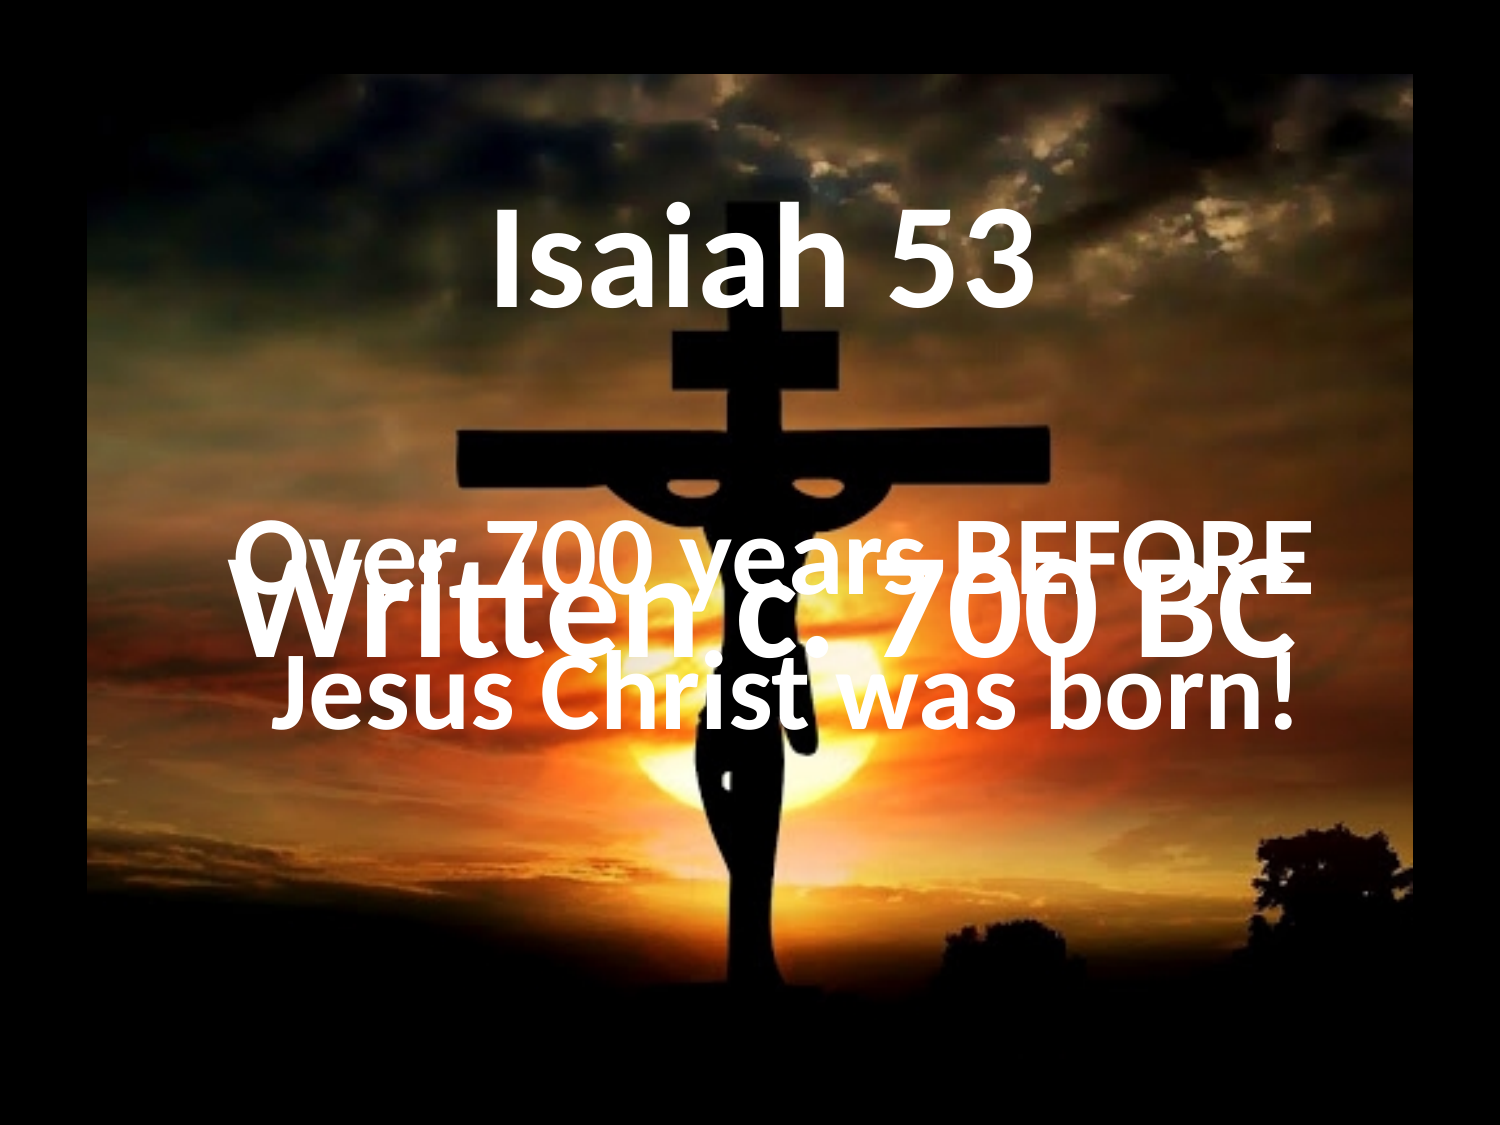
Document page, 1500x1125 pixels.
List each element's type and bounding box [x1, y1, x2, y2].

picture [87, 74, 1413, 1060]
